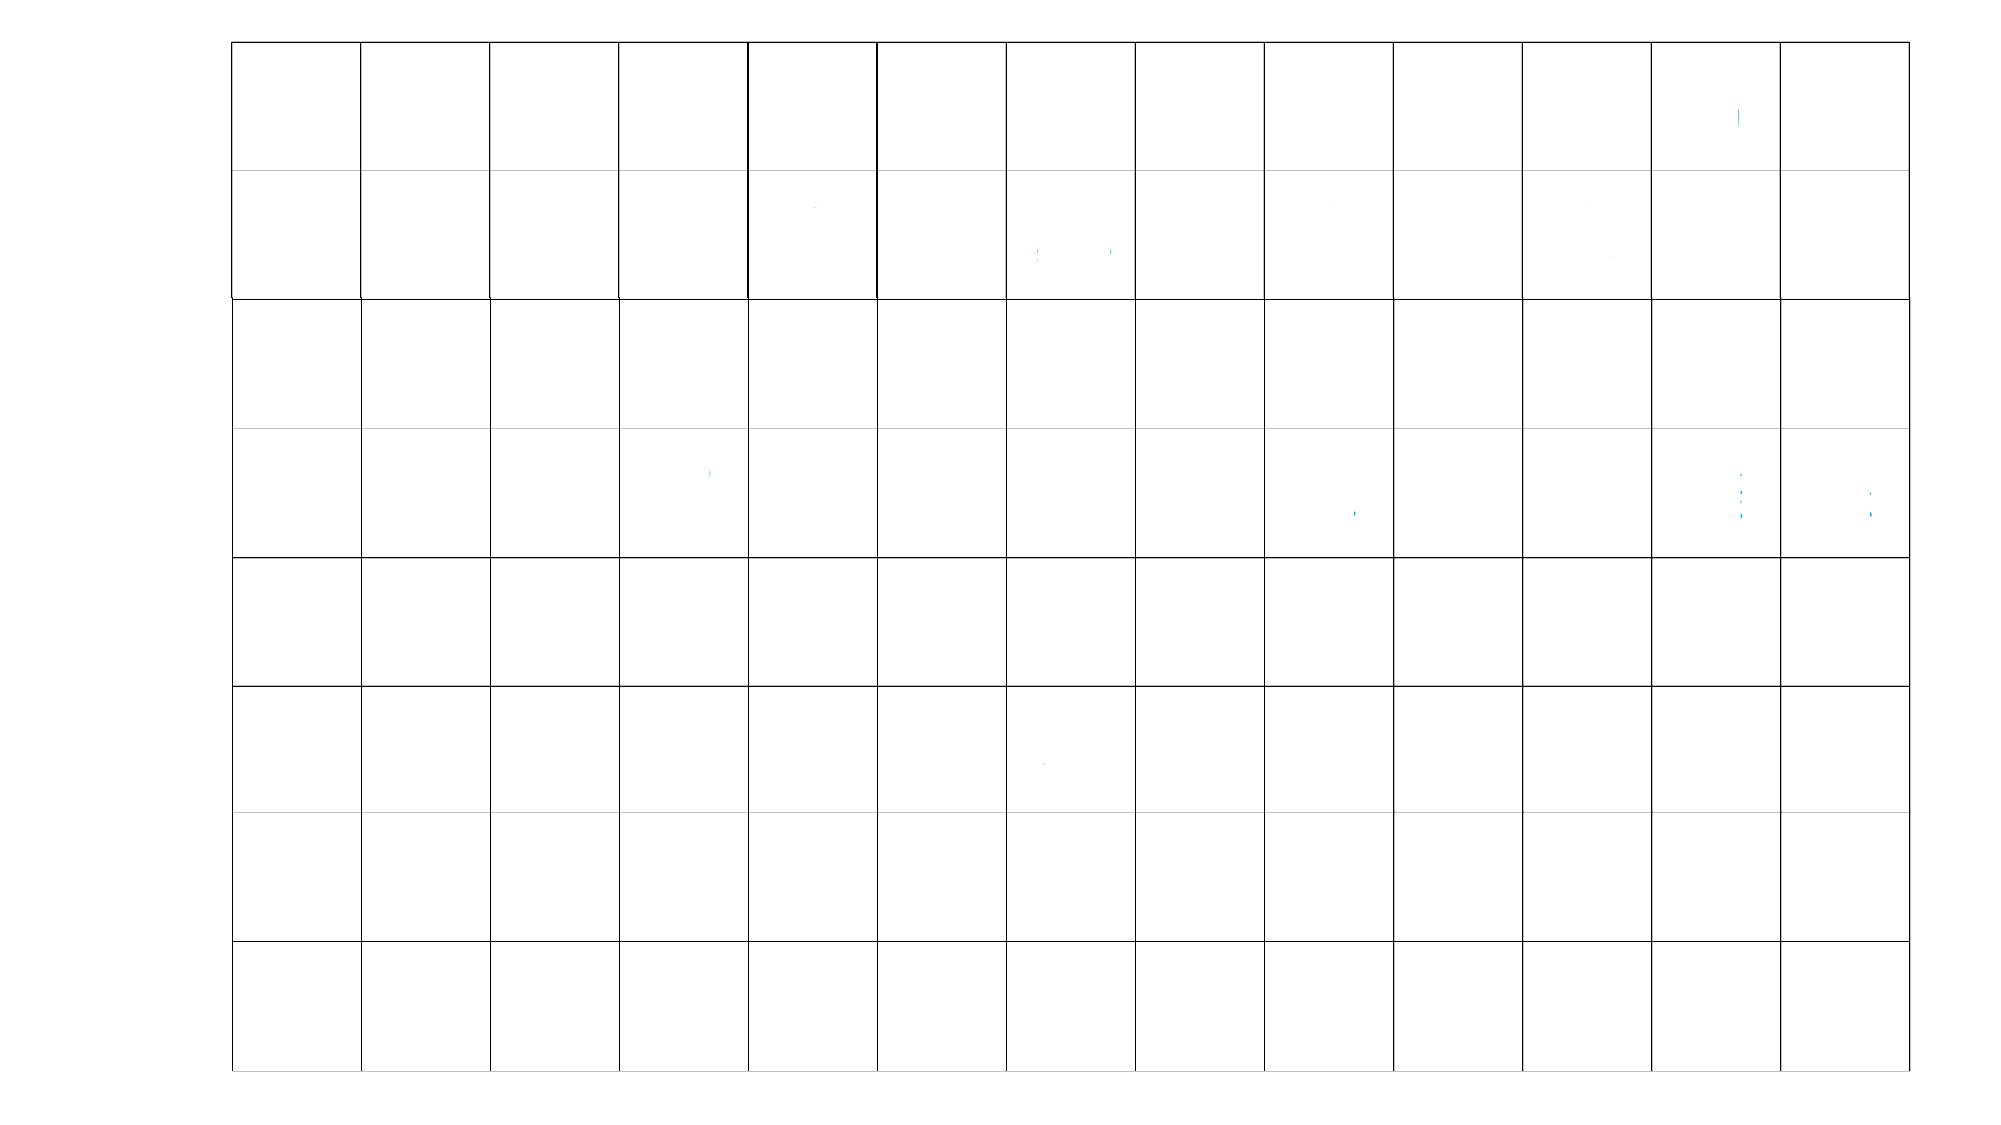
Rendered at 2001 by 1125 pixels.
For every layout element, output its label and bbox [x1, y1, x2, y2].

picture [150, 0, 2001, 1083]
